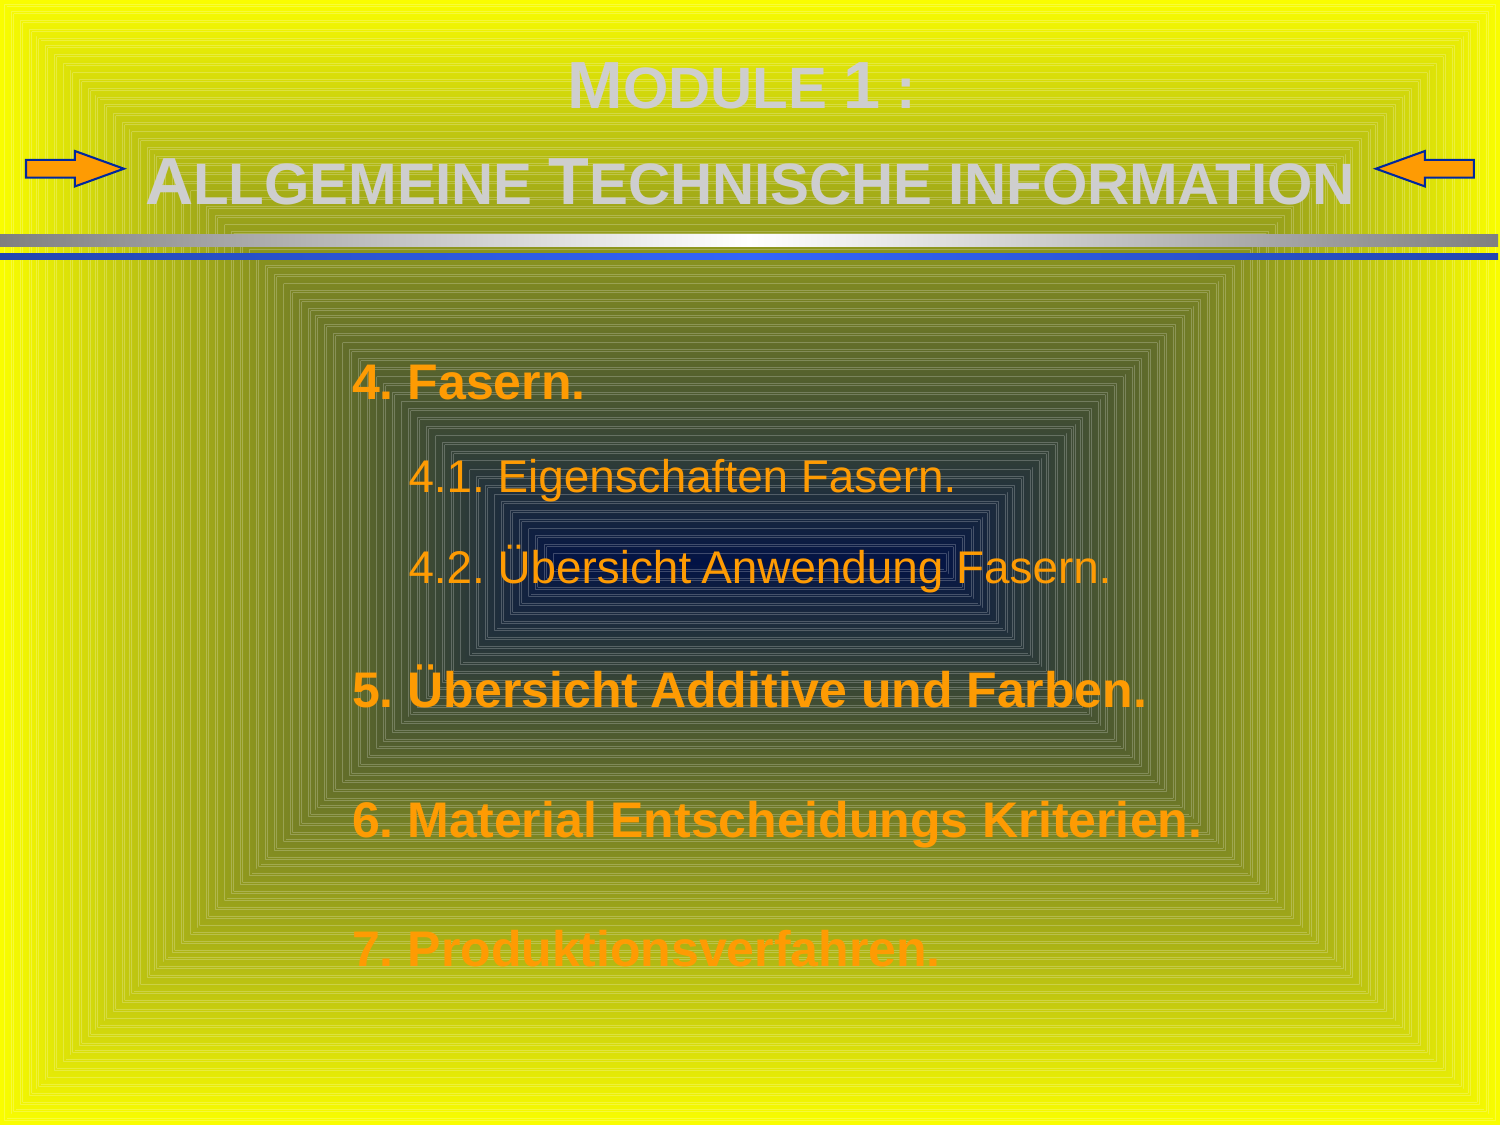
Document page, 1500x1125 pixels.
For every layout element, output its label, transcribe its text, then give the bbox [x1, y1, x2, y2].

text_box [25, 151, 124, 187]
text_box 4. Fasern. 4.1. Eigenschaften Fasern. 4.2. Übersicht Anwendung Fasern. 5. Übersicht Additive und Farben. 6. Material Entscheidungs Kriterien. 7. Produktionsverfahren. [337, 312, 1225, 925]
text_box [1375, 151, 1474, 187]
title MODULE 1 : ALLGEMEINE TECHNISCHE INFORMATION [24, 24, 1476, 226]
